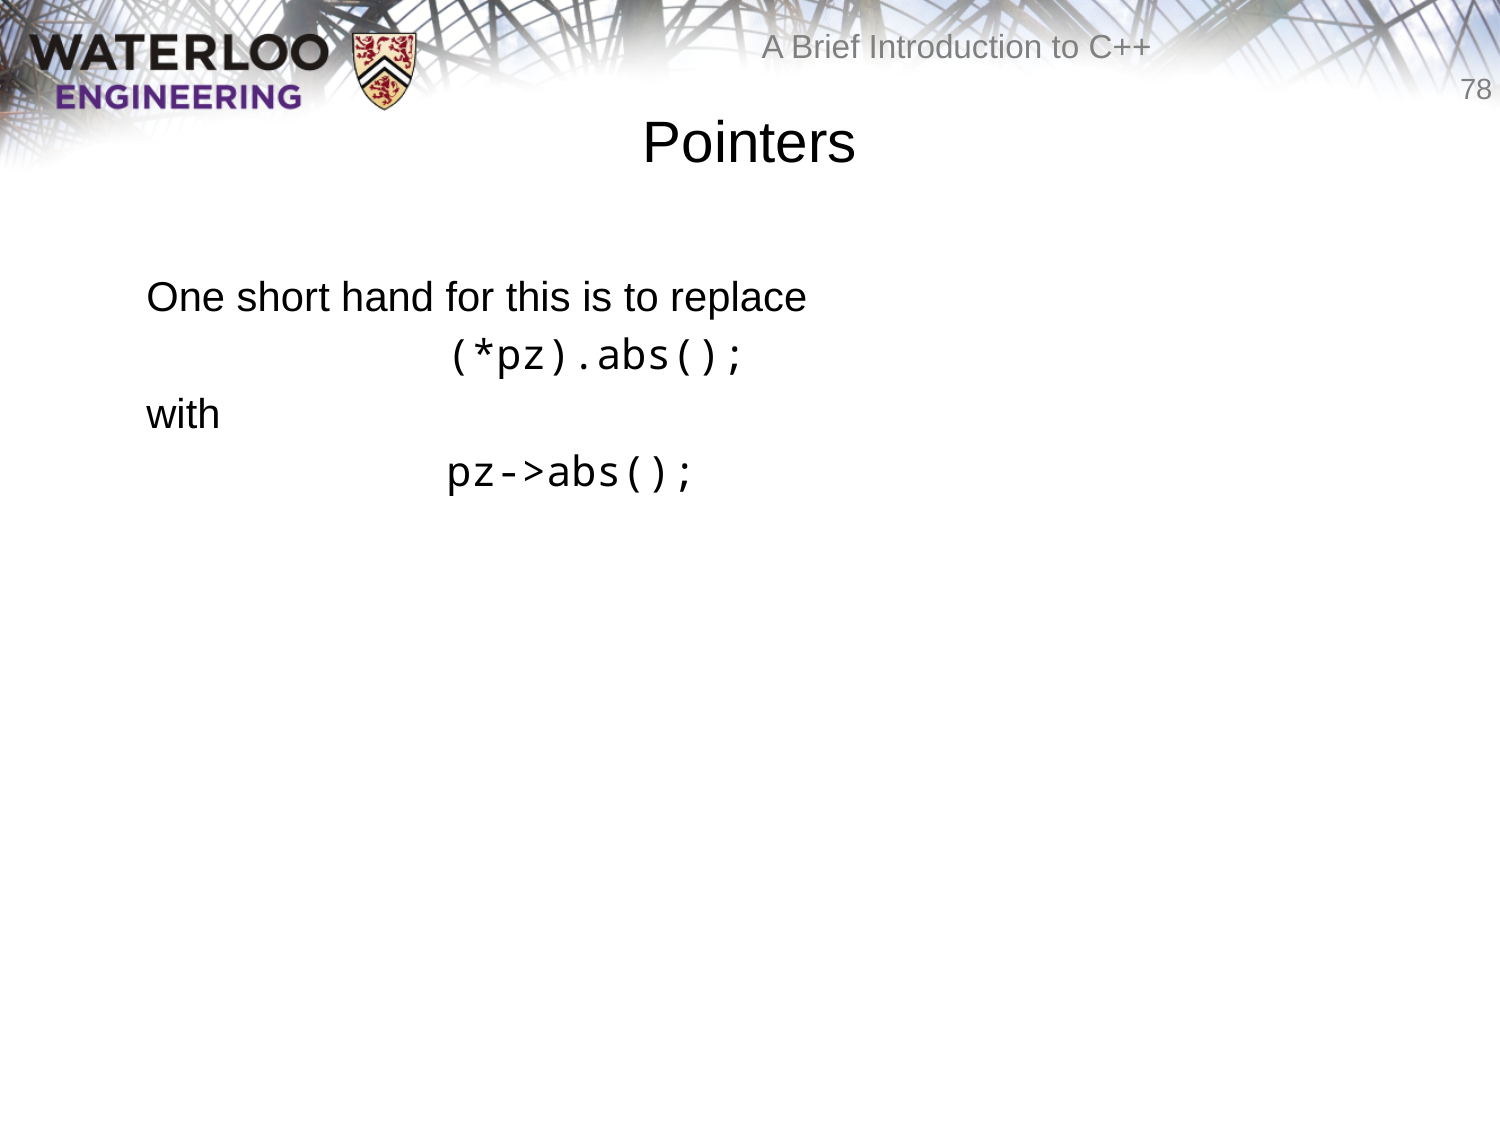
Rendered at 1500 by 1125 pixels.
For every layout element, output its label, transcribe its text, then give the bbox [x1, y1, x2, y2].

picture [0, 0, 1500, 1125]
title Pointers [74, 44, 1426, 233]
list One short hand for this is to replace (*pz).abs(); with pz->abs(); [74, 262, 1426, 1006]
